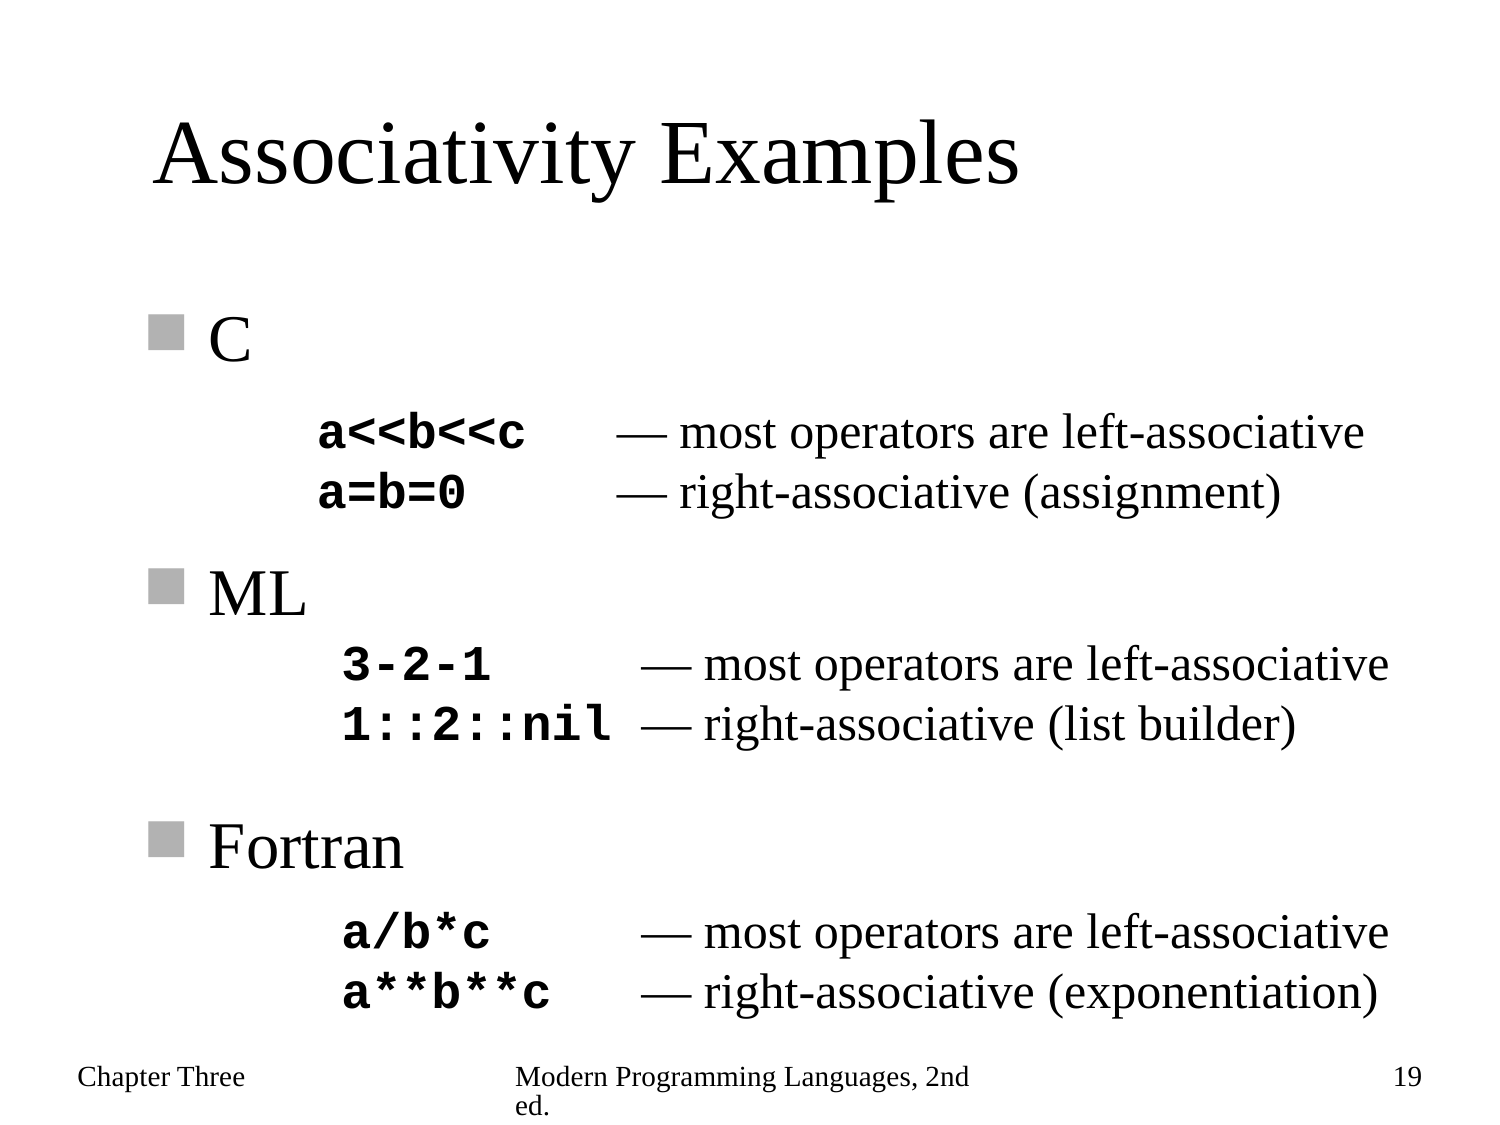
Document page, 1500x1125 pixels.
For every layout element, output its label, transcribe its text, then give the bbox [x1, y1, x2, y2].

list C ML Fortran [137, 287, 1413, 376]
footer Modern Programming Languages, 2nd ed. [499, 1036, 1001, 1113]
slide_number Chapter Three [62, 1036, 401, 1113]
text_box 3-2-1 — most operators are left-associative 1::2::nil — right-associative (list builder) [326, 622, 1406, 758]
text_box a/b*c — most operators are left-associative a**b**c — right-associative (exponentiation) [326, 890, 1406, 1026]
title Associativity Examples [137, 56, 1413, 238]
slide_number 19 [1124, 1036, 1438, 1113]
text_box a<<b<<c — most operators are left-associative a=b=0 — right-associative (assignment) [302, 390, 1411, 526]
